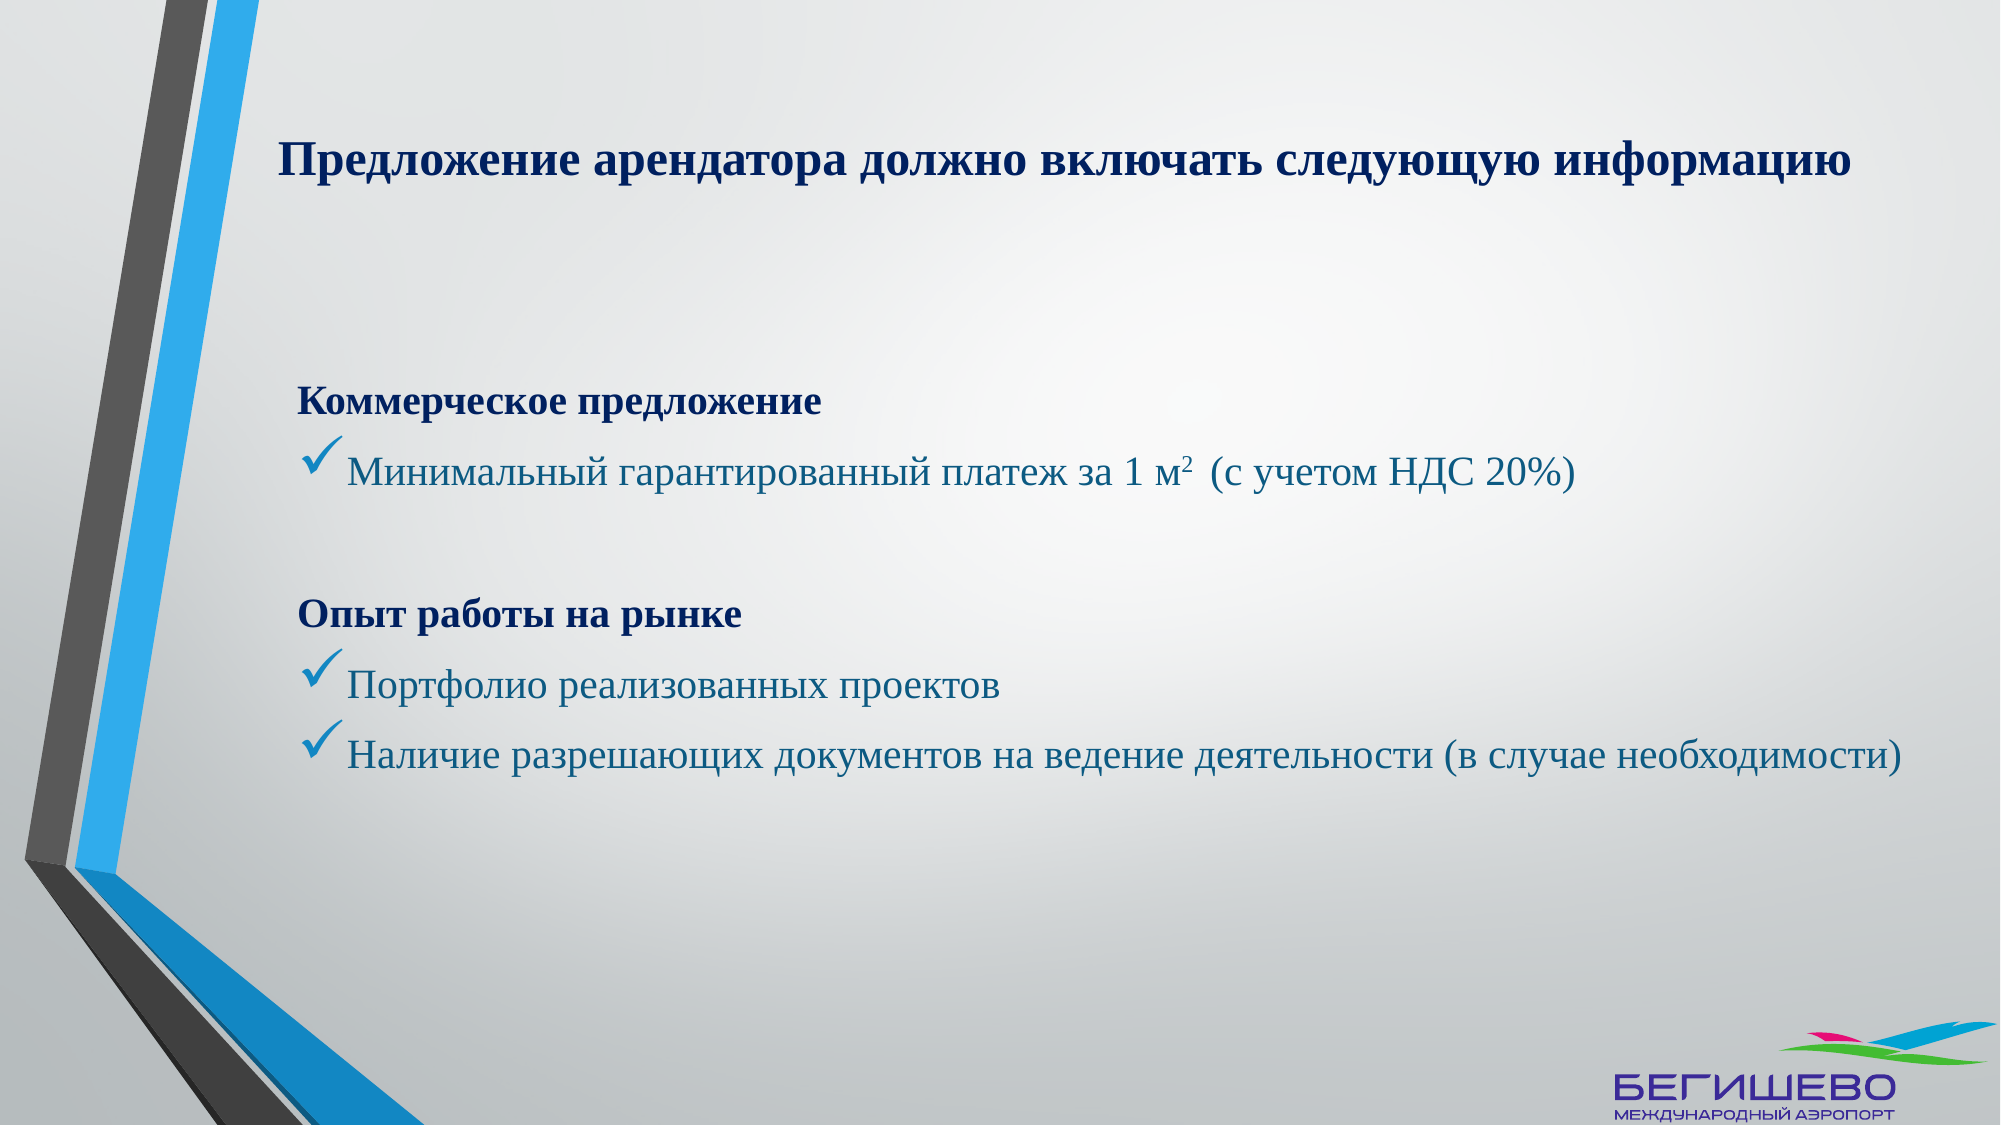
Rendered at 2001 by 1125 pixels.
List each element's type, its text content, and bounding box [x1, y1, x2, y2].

title Предложение арендатора должно включать следующую информацию [243, 68, 1887, 244]
list Коммерческое предложение Минимальный гарантированный платеж за 1 м2 (с учетом НДС 20%) Опыт работы на рынке Портфолио реализованных проектов Наличие разрешающих документов на ведение деятельности (в случае необходимости) [281, 243, 1926, 907]
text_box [1612, 1018, 2000, 1125]
